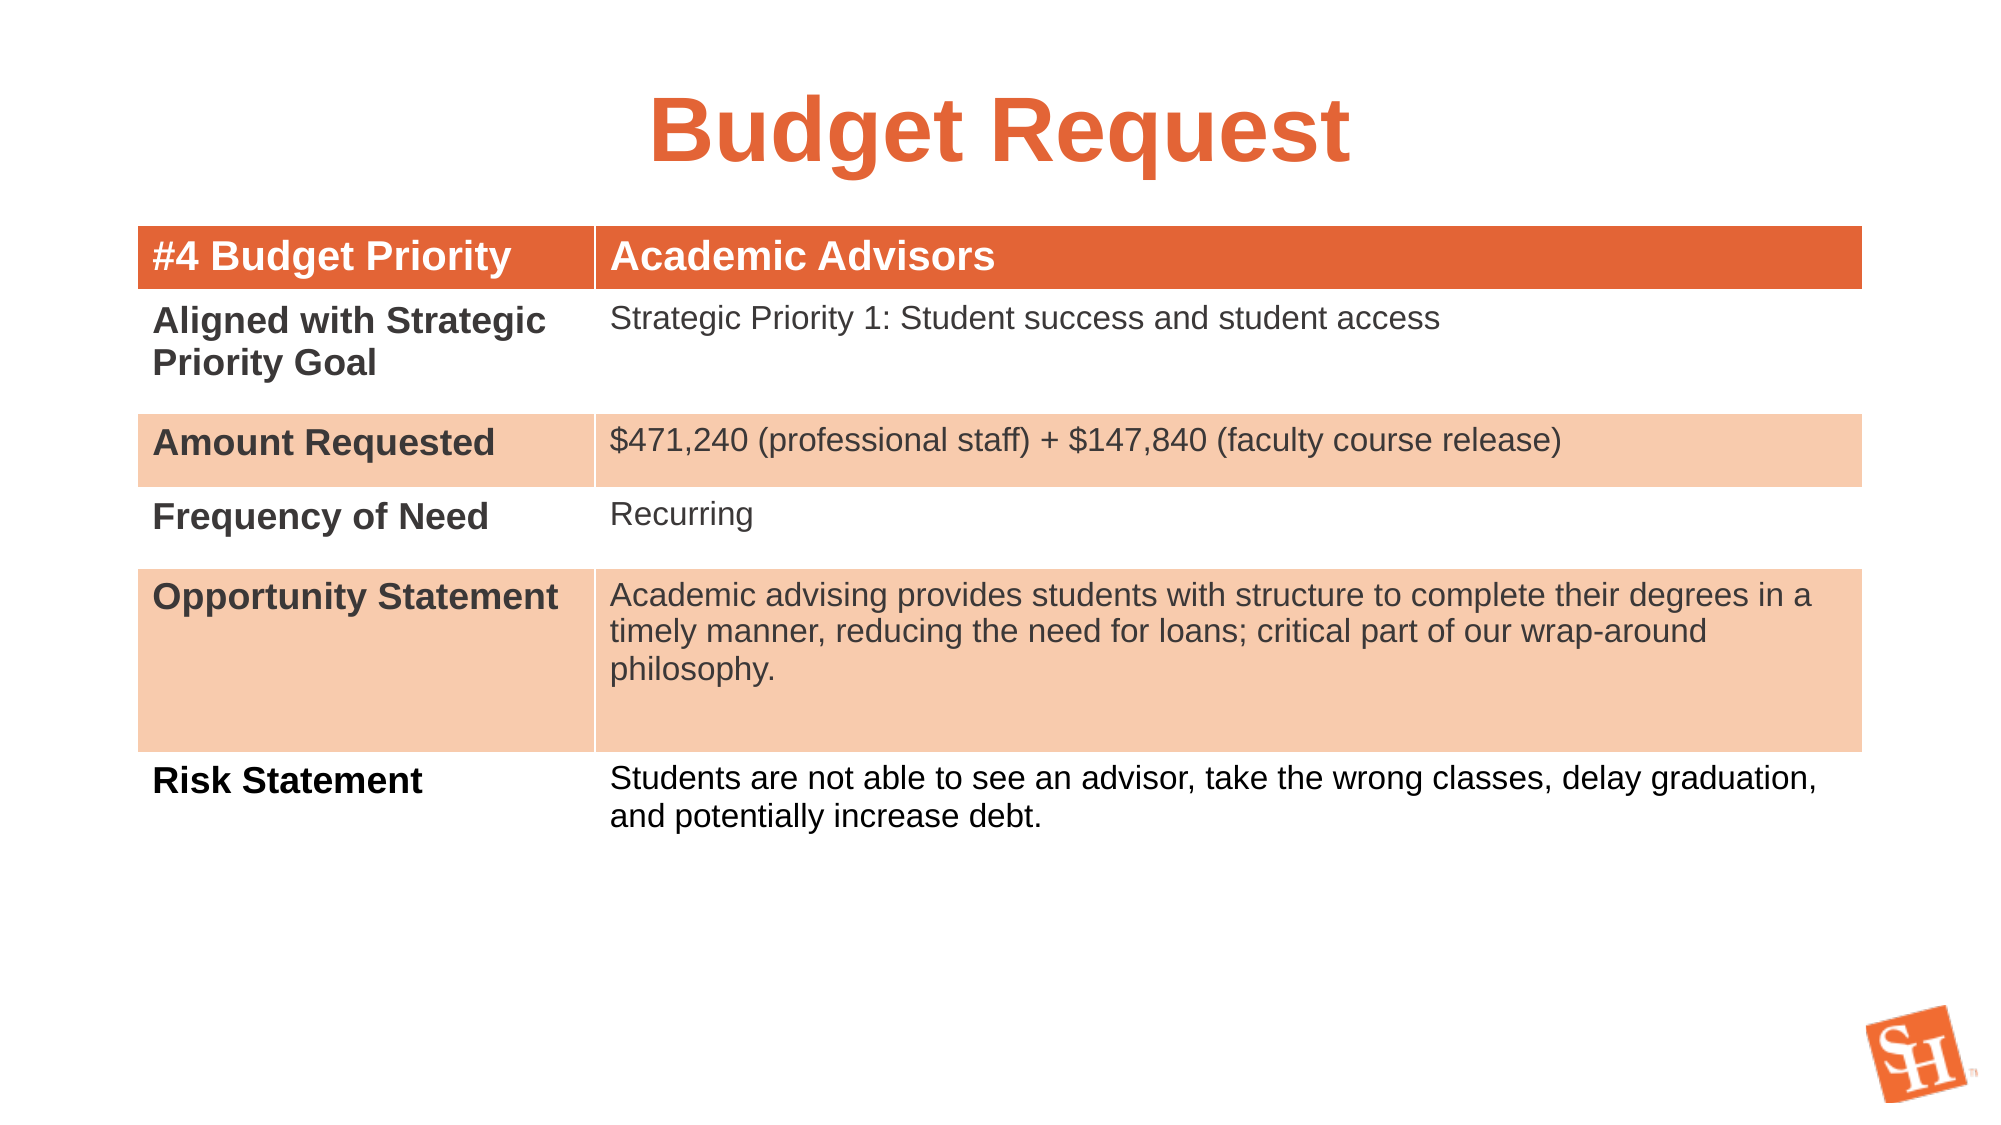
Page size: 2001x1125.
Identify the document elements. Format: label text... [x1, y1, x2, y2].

table_cell Frequency of Need [138, 489, 594, 568]
table_cell Opportunity Statement [138, 569, 594, 752]
table_cell Students are not able to see an advisor, take the wrong classes, delay graduation, and potentially increase debt. [596, 753, 1862, 909]
table_cell Strategic Priority 1: Student success and student access [596, 295, 1862, 413]
table_header Academic Advisors [596, 226, 1862, 289]
picture [1865, 1005, 1979, 1103]
table_cell Recurring [596, 489, 1862, 568]
table_cell Aligned with Strategic Priority Goal [138, 295, 594, 413]
table_cell Risk Statement [138, 753, 594, 909]
table_header #4 Budget Priority [138, 226, 594, 289]
table_cell $471,240 (professional staff) + $147,840 (faculty course release) [596, 414, 1862, 487]
table_cell Academic advising provides students with structure to complete their degrees in a timely manner, reducing the need for loans; critical part of our wrap-around philosophy. [596, 569, 1862, 752]
table_cell Amount Requested [138, 414, 594, 487]
title Budget Request [137, 22, 1863, 224]
